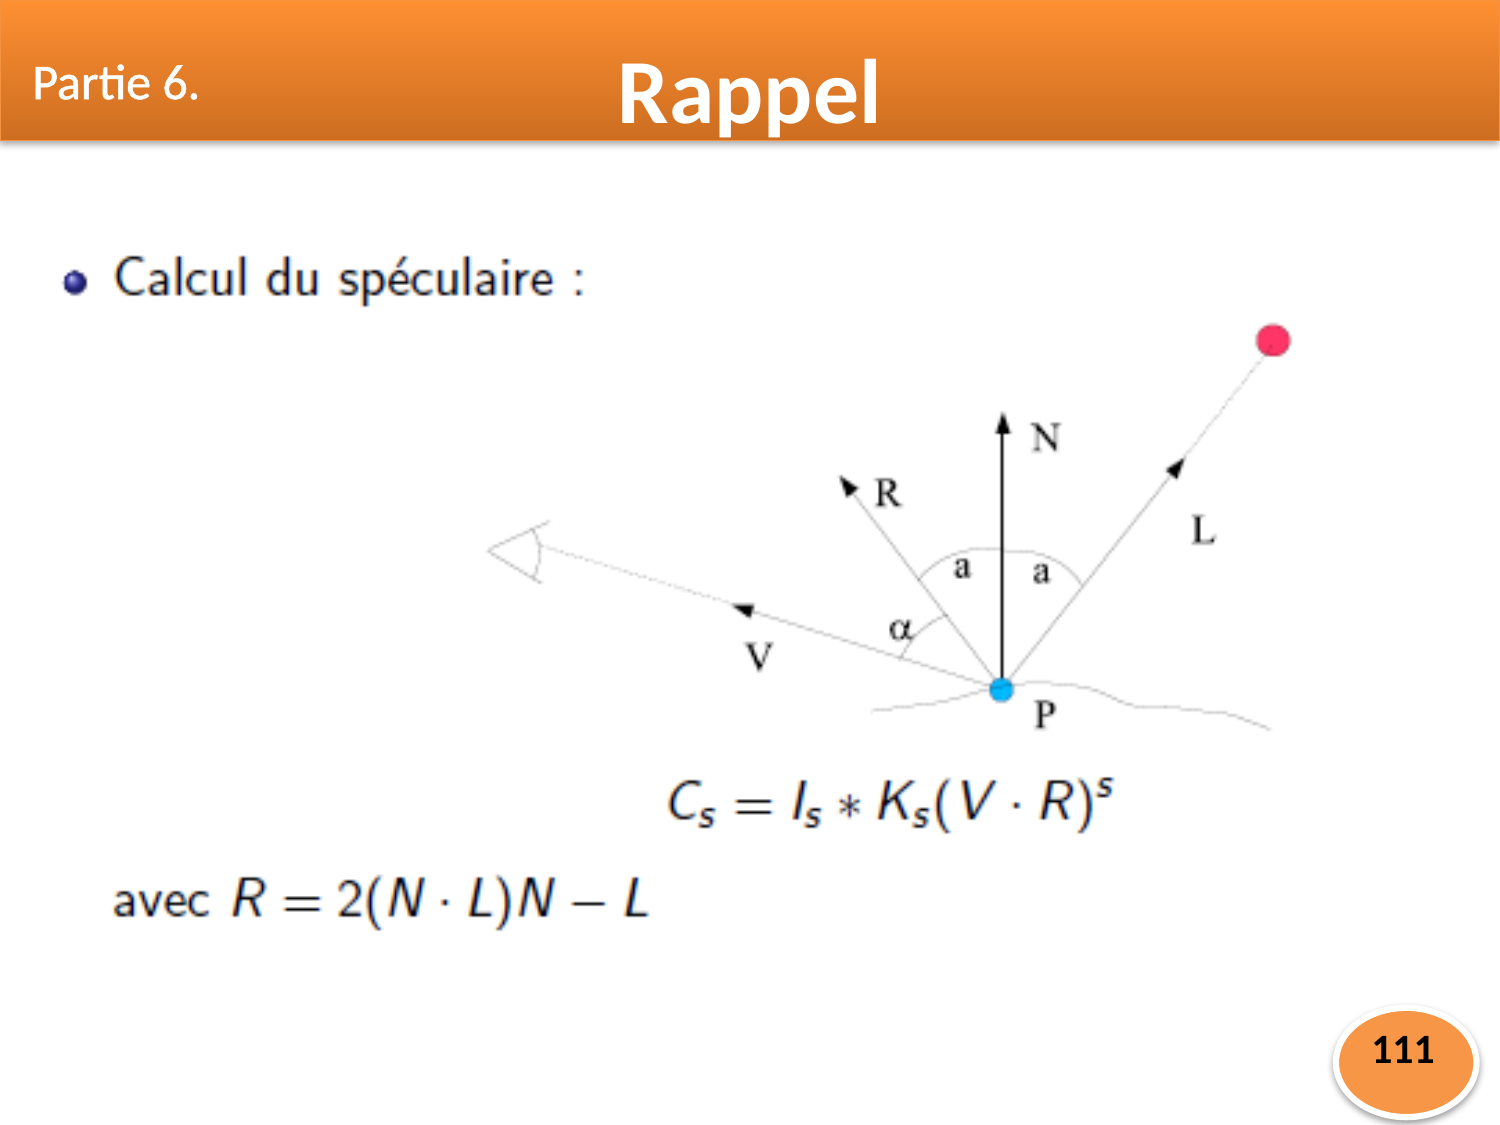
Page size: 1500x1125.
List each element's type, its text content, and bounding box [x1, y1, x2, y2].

text_box Partie 6. [11, 11, 221, 128]
text_box 111 [1334, 1020, 1480, 1121]
picture [46, 163, 1454, 1067]
text_box Rappel [46, 24, 1454, 149]
text_box [0, 0, 1500, 141]
